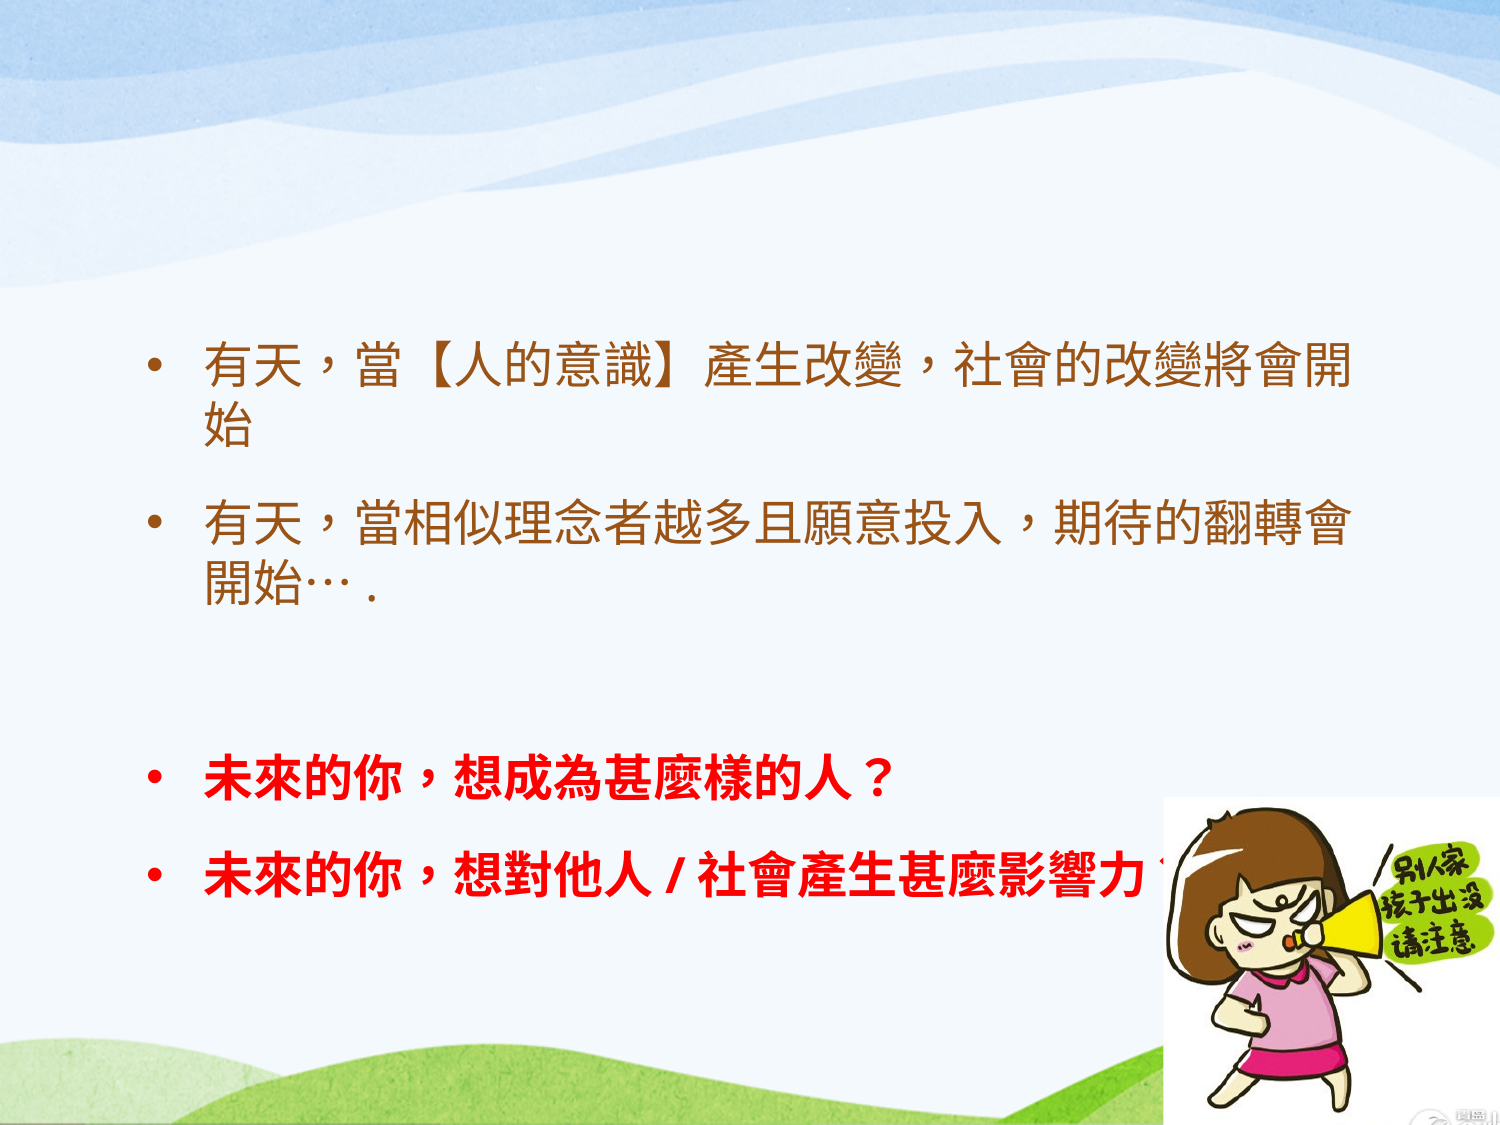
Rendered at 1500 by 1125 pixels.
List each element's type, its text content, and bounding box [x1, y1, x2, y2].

list 有天，當【人的意識】產生改變，社會的改變將會開始 有天，當相似理念者越多且願意投入，期待的翻轉會開始…. 未來的你，想成為甚麼樣的人？ 未來的你，想對他人/社會產生甚麼影響力？ [131, 326, 1369, 982]
picture [0, 0, 1500, 1125]
